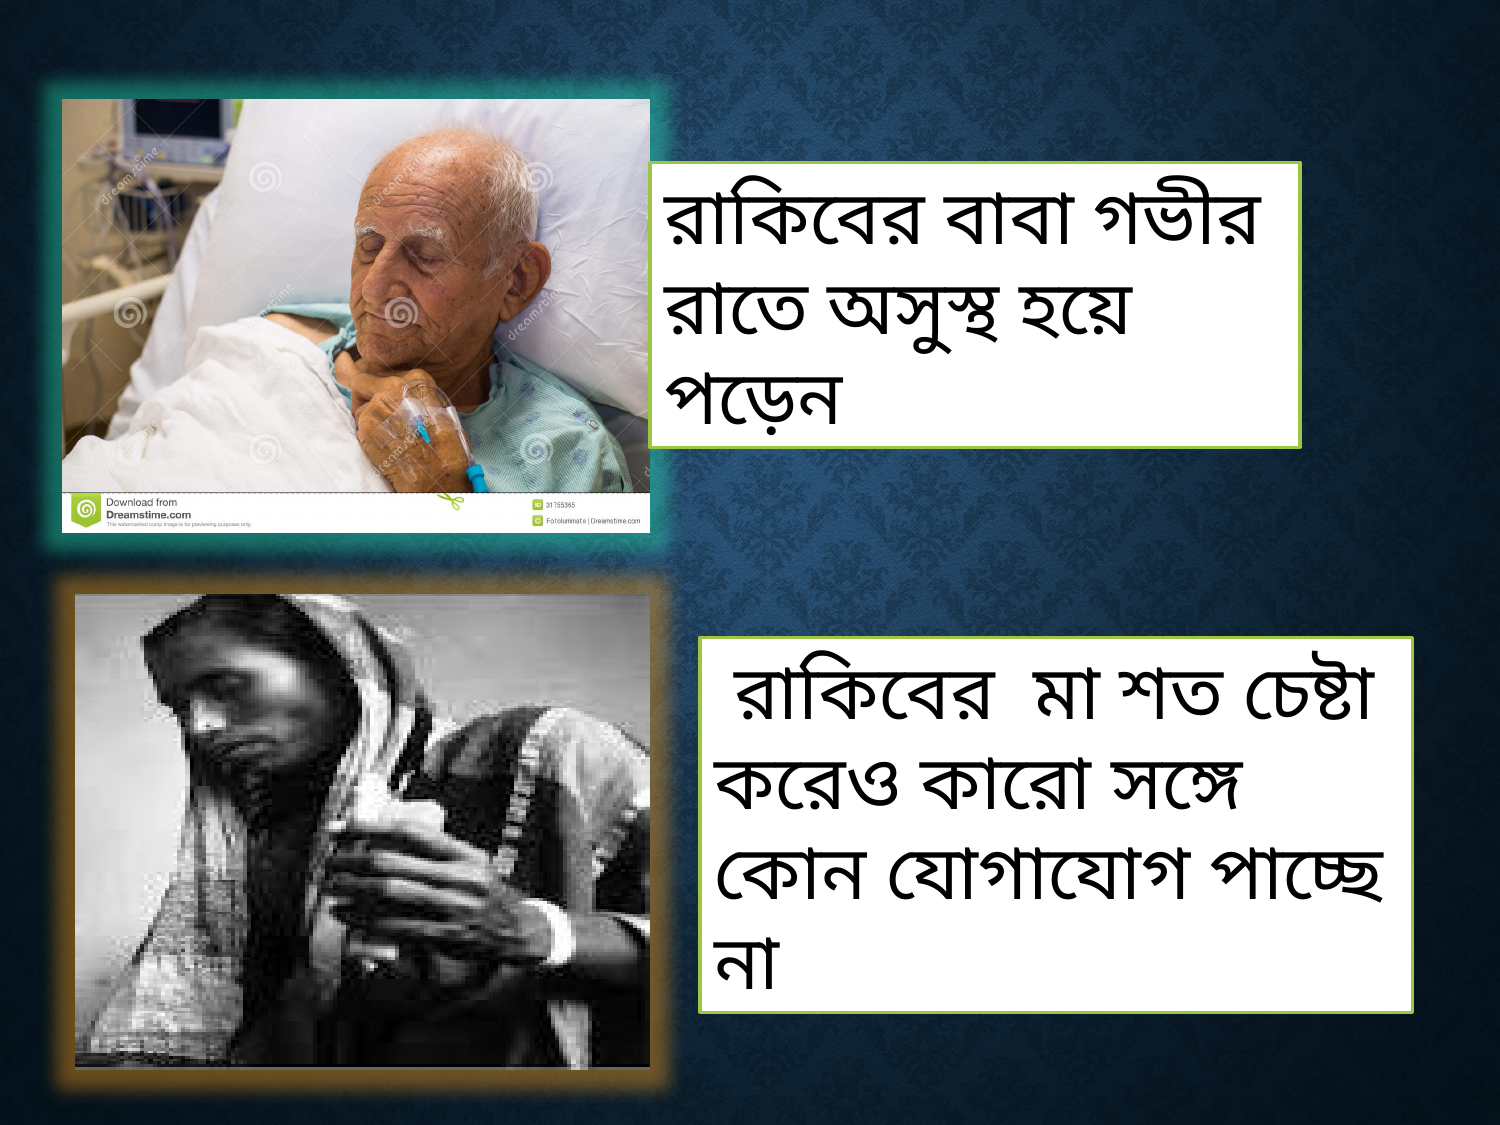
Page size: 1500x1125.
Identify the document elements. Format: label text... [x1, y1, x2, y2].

text_box রাকিবের বাবা গভীর রাতে অসুস্থ হয়ে পড়েন [657, 161, 1302, 449]
picture [74, 594, 651, 1071]
picture [61, 99, 651, 533]
text_box রাকিবের মা শত চেষ্টা করেও কারো সঙ্গে কোন যোগাযোগ পাচ্ছে না [698, 636, 1414, 1014]
